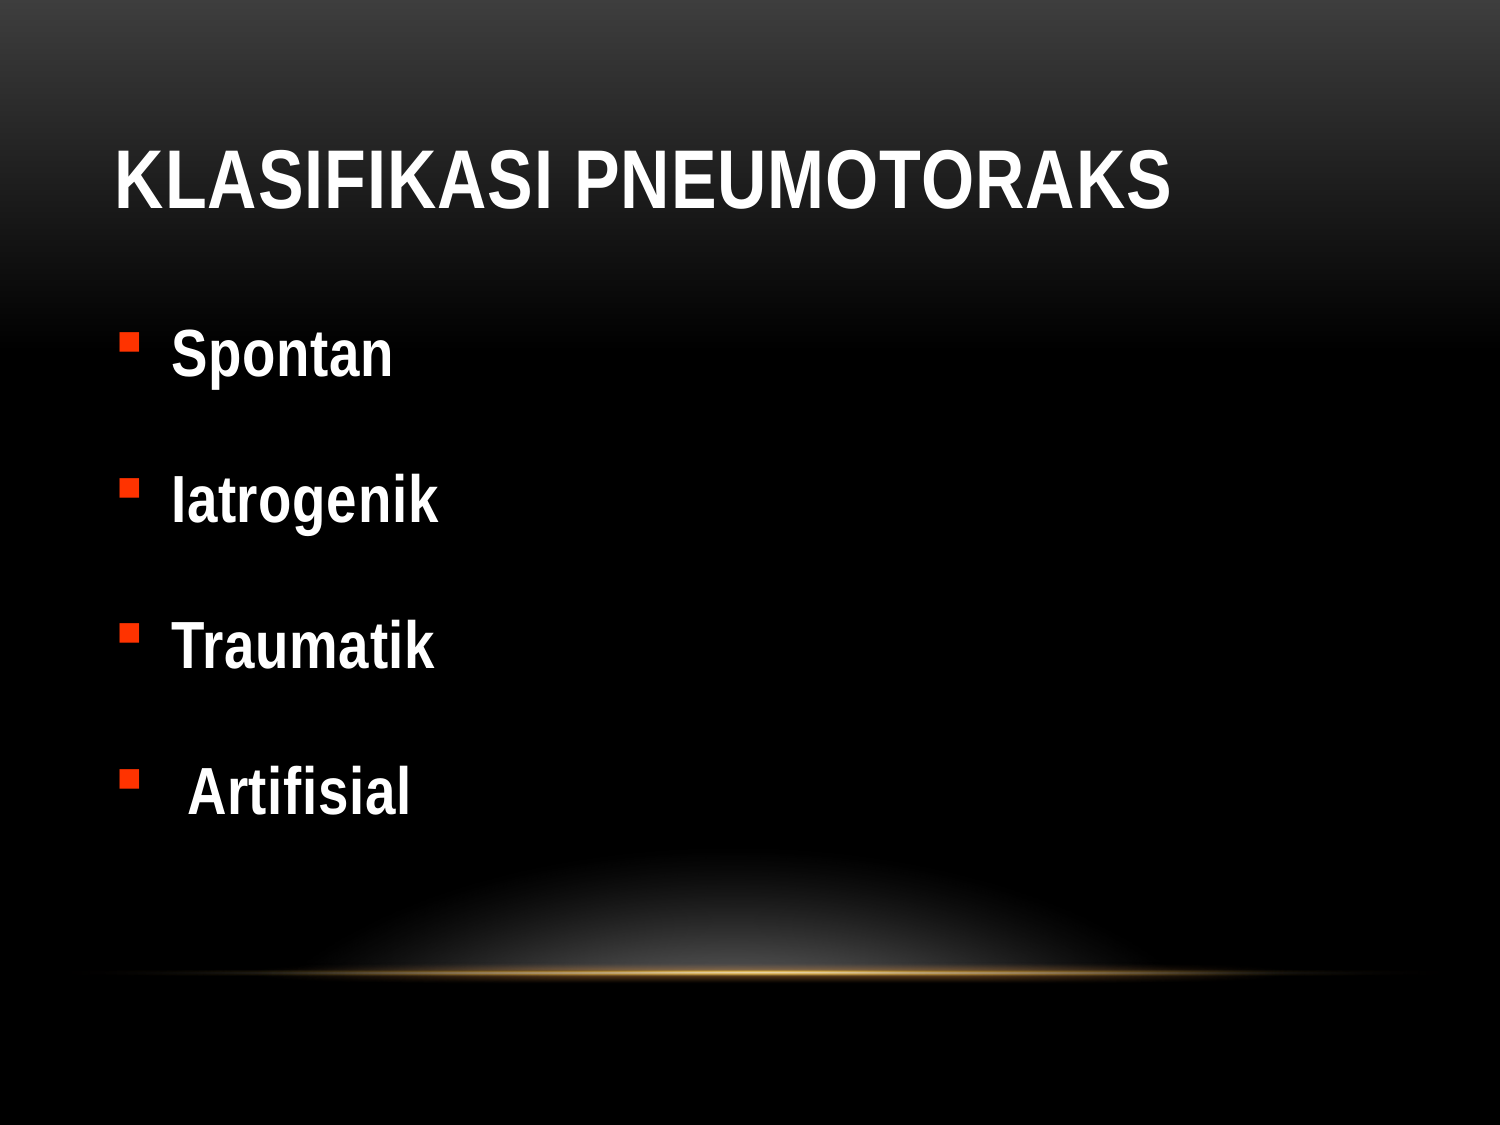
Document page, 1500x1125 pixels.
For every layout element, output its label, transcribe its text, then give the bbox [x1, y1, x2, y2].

picture [0, 0, 1500, 1125]
list Spontan Iatrogenik Traumatik Artifisial [99, 262, 1400, 938]
title Klasifikasi pneumotoraks [99, 45, 1400, 233]
